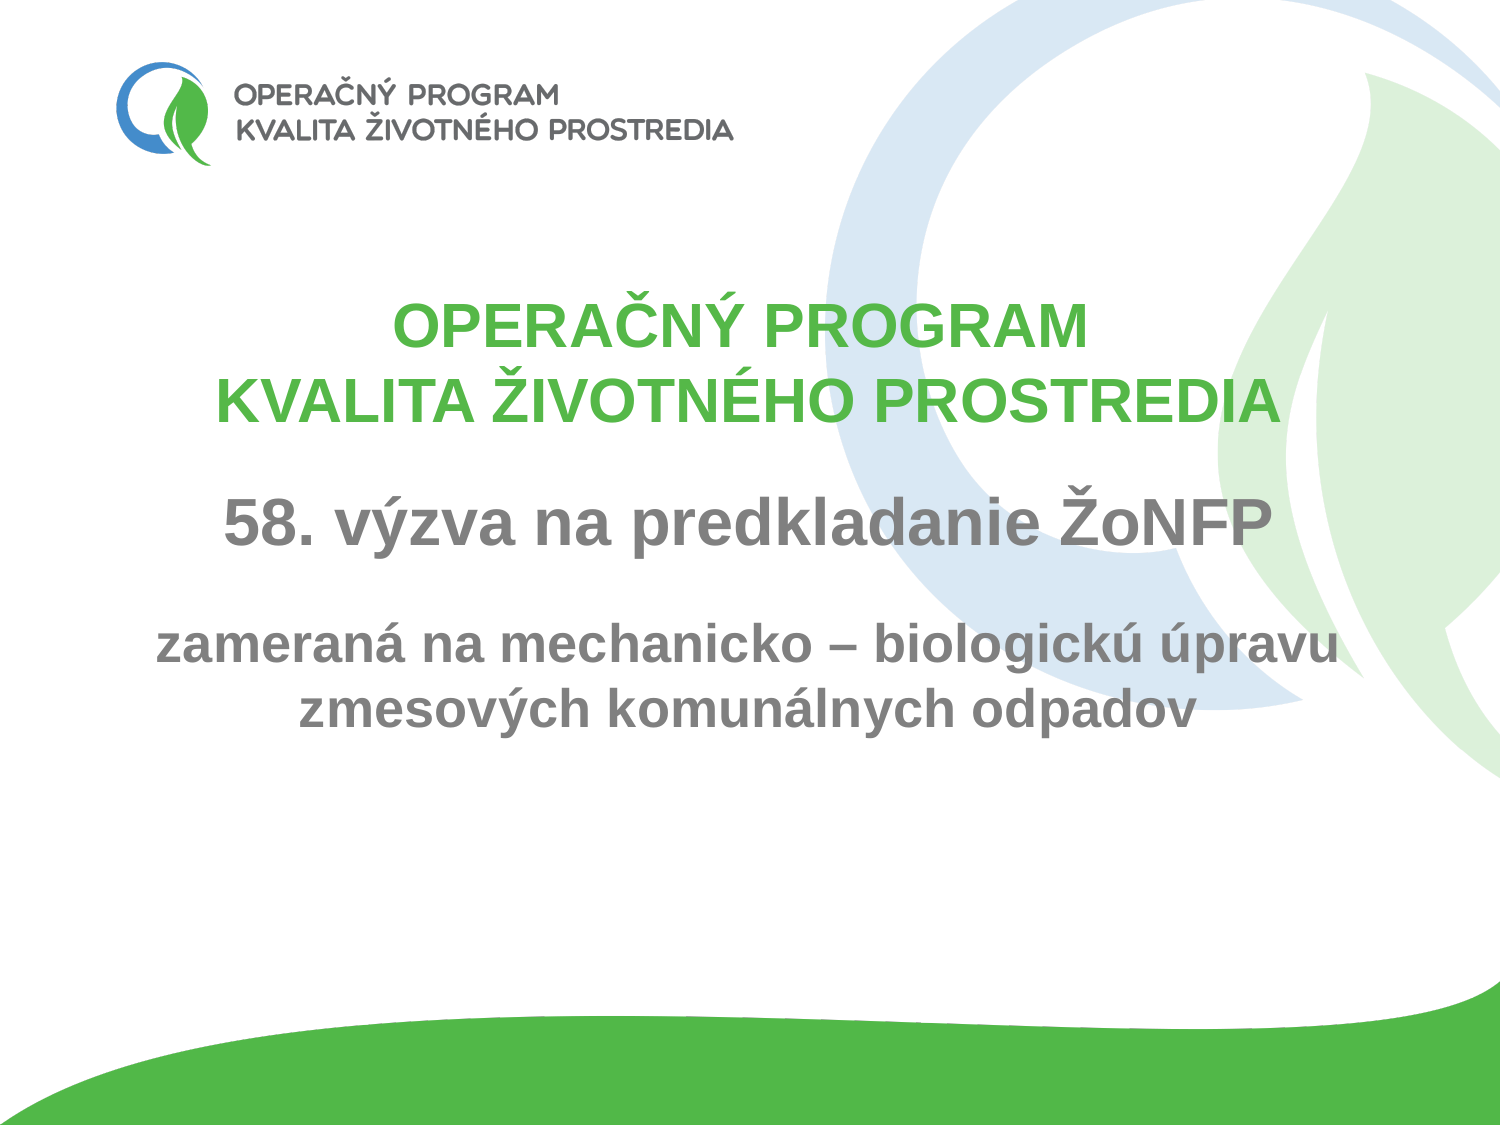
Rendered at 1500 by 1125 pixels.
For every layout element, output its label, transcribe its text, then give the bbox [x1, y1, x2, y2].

text_box 58. výzva na predkladanie ŽoNFP zameraná na mechanicko – biologickú úpravu zmesových komunálnych odpadov [37, 471, 1461, 746]
picture [0, 0, 1500, 1125]
text_box OPERAČNÝ PROGRAM KVALITA ŽIVOTNÉHO PROSTREDIA [122, 277, 1377, 443]
